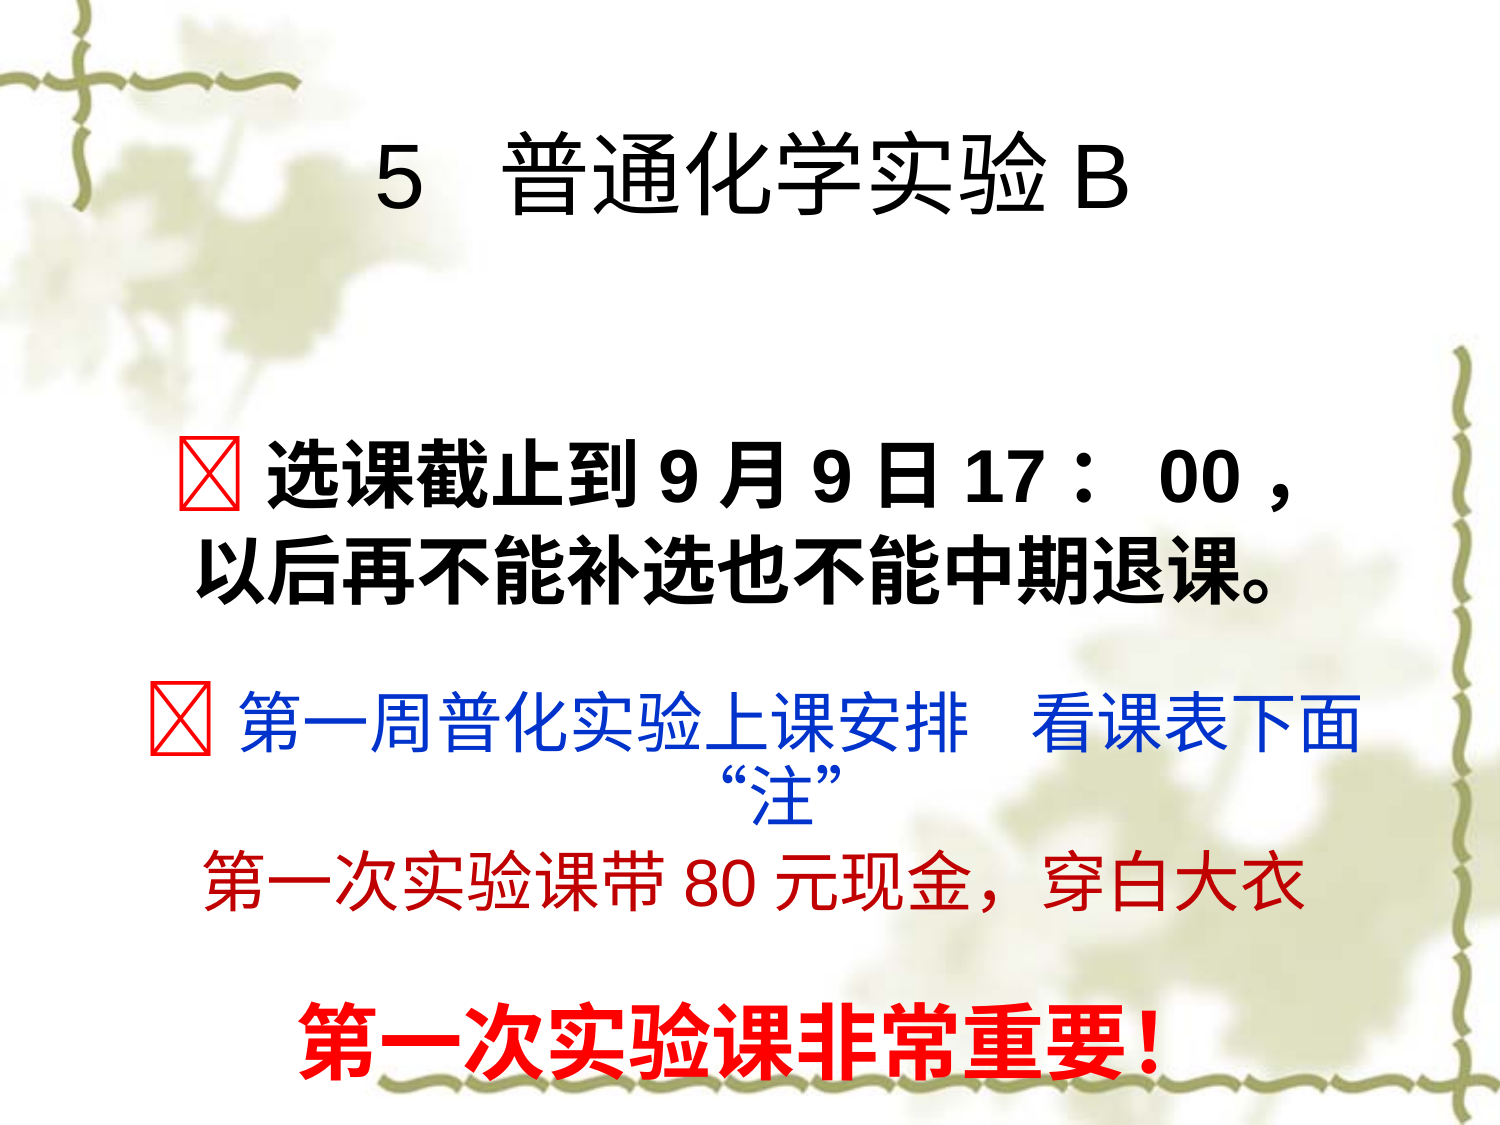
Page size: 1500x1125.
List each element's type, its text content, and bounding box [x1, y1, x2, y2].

list 选课截止到9月9日17：00， 以后再不能补选也不能中期退课。 第一周普化实验上课安排 看课表下面“注” 第一次实验课带80元现金，穿白大衣 第一次实验课非常重要！ [52, 290, 1455, 1125]
title 5 普通化学实验B [52, 77, 1455, 266]
picture [0, 0, 1500, 1125]
